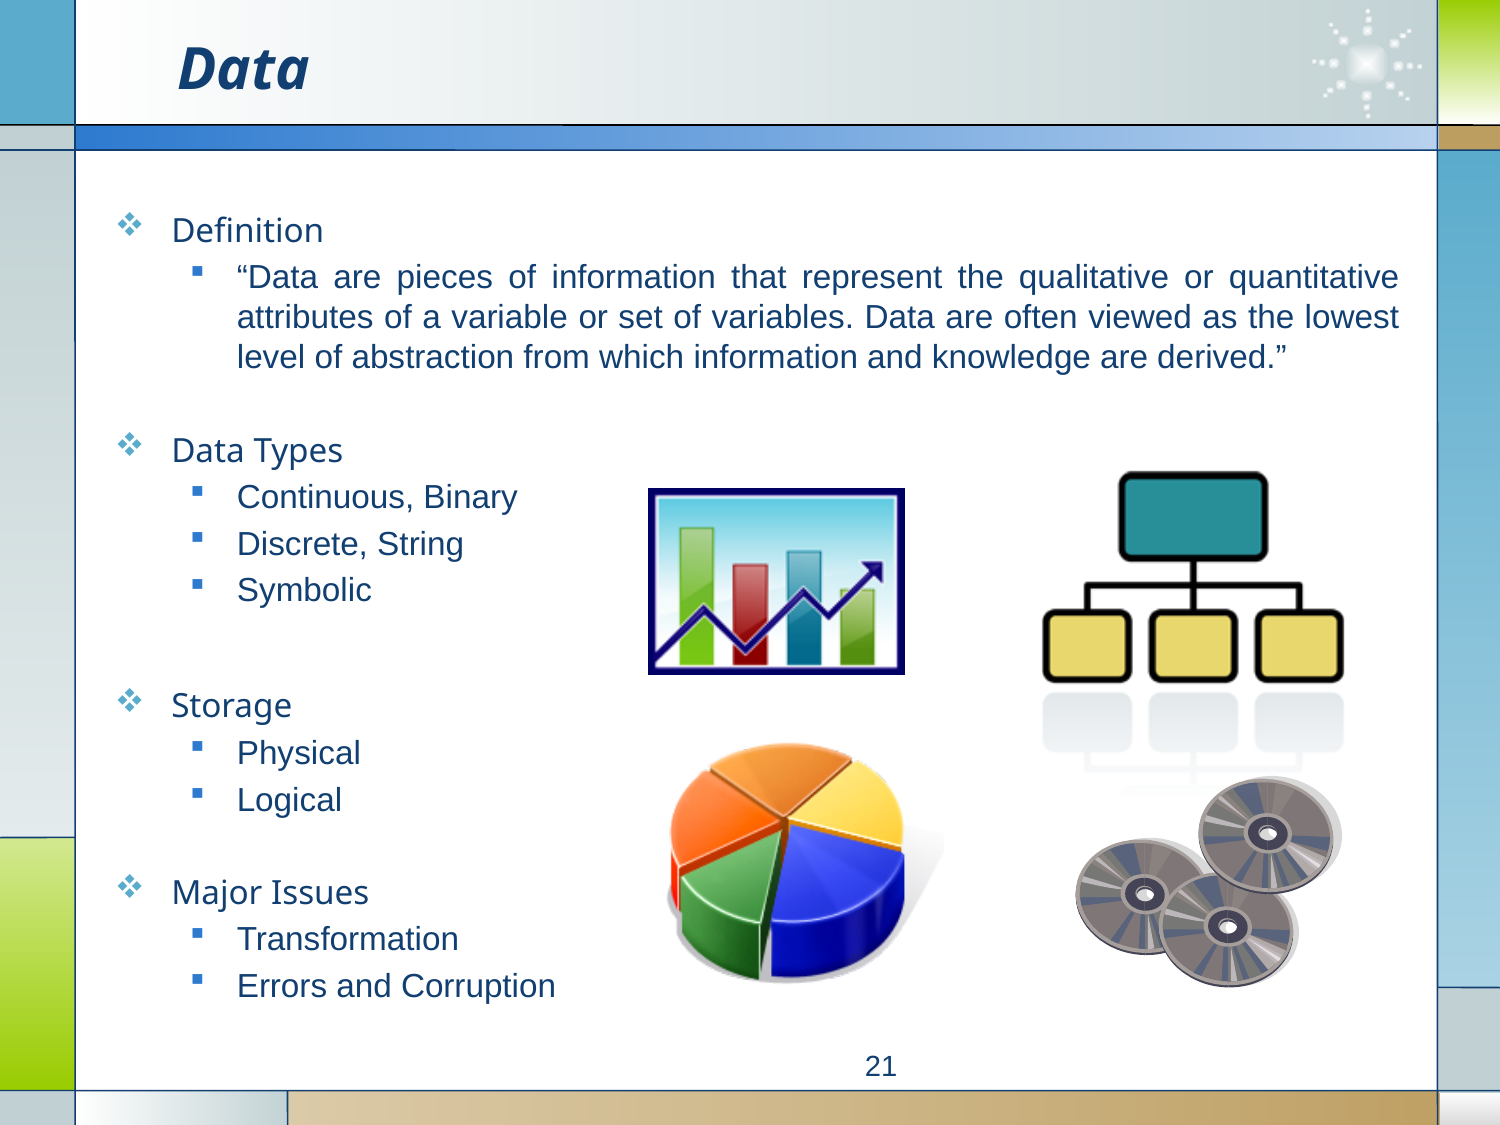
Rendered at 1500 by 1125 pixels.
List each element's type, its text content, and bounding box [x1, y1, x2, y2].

picture [647, 487, 905, 676]
list Definition “Data are pieces of information that represent the qualitative or quantitative attributes of a variable or set of variables. Data are often viewed as the lowest level of abstraction from which information and knowledge are derived.” Data Types Continuous, Binary Discrete, String Symbolic Storage Physical Logical Major Issues Transformation Errors and Corruption [99, 201, 1417, 1044]
slide_number 21 [562, 1039, 913, 1081]
title Data [162, 19, 1263, 113]
picture [1012, 449, 1376, 988]
picture [662, 712, 944, 994]
